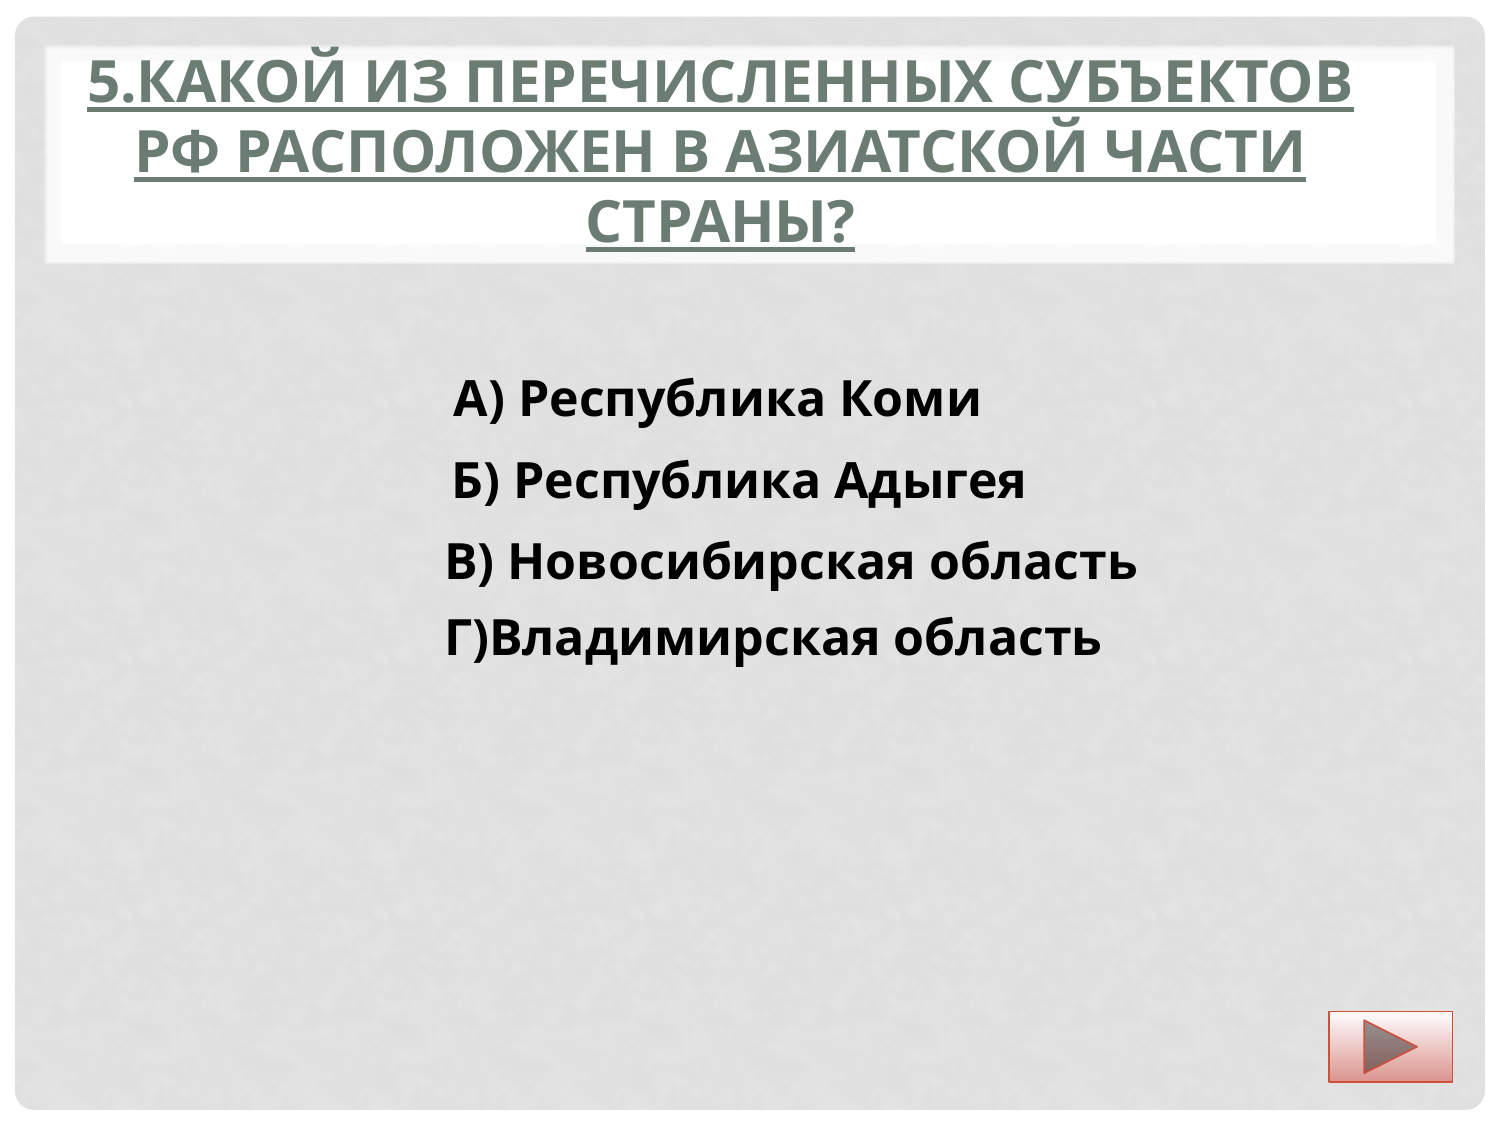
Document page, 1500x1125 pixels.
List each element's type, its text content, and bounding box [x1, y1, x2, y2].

text_box Г)Владимирская область [429, 597, 1269, 673]
text_box [1328, 1011, 1453, 1083]
title 5.Какой из перечисленных субъектов РФ расположен в азиатской части страны? [29, 101, 1412, 268]
text_box А) Республика Коми [439, 359, 1101, 435]
text_box В) Новосибирская область [429, 522, 1282, 597]
text_box Б) Республика Адыгея [436, 441, 1169, 516]
